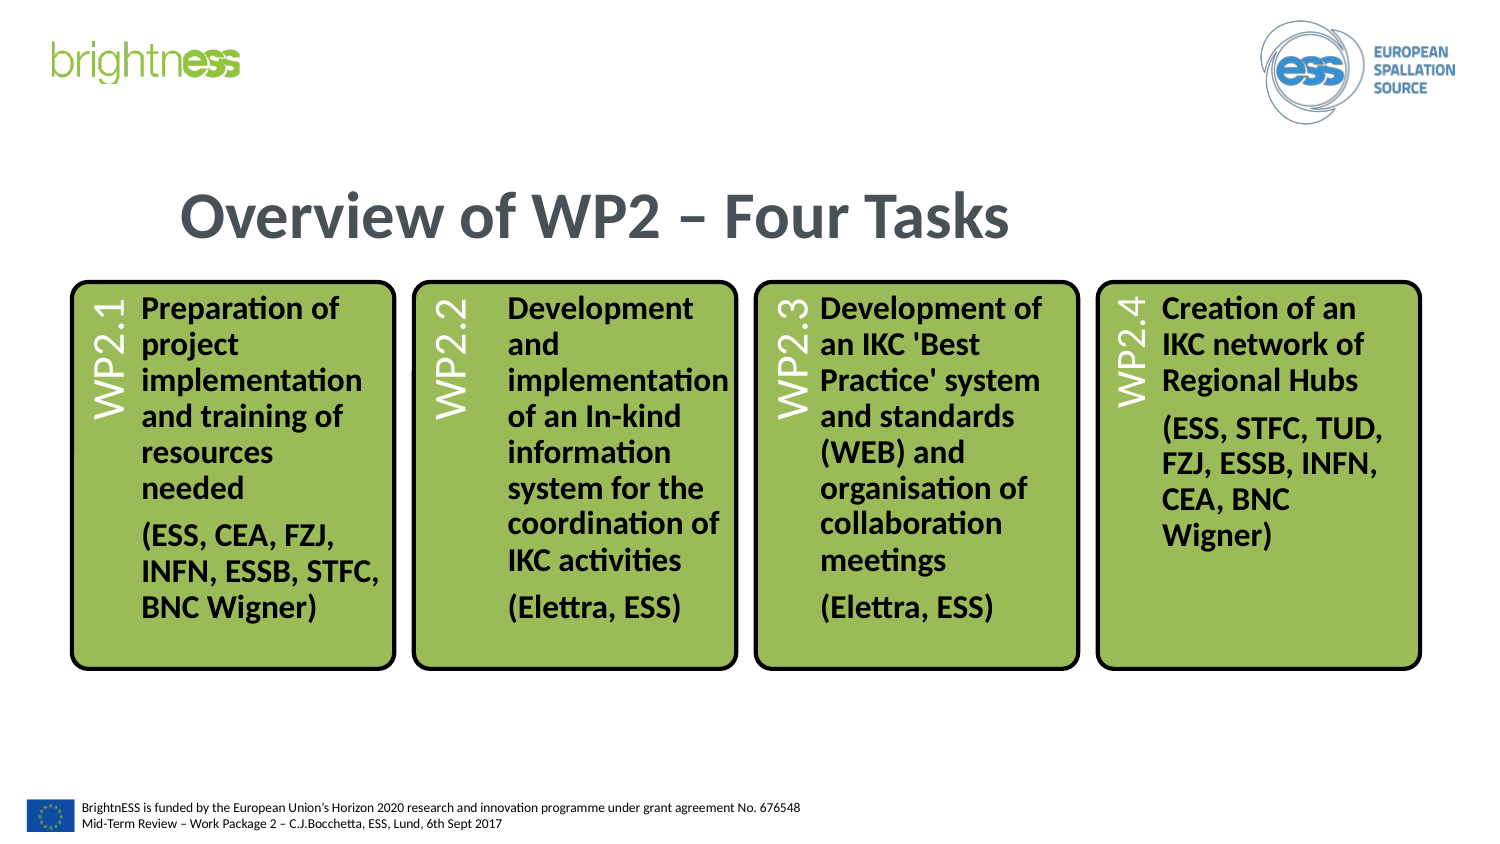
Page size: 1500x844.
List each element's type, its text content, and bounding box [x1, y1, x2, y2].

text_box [413, 281, 749, 670]
picture [1260, 20, 1455, 125]
title Overview of WP2 – Four Tasks [165, 141, 1440, 282]
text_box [71, 281, 395, 670]
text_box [1097, 281, 1421, 670]
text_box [755, 281, 1079, 670]
